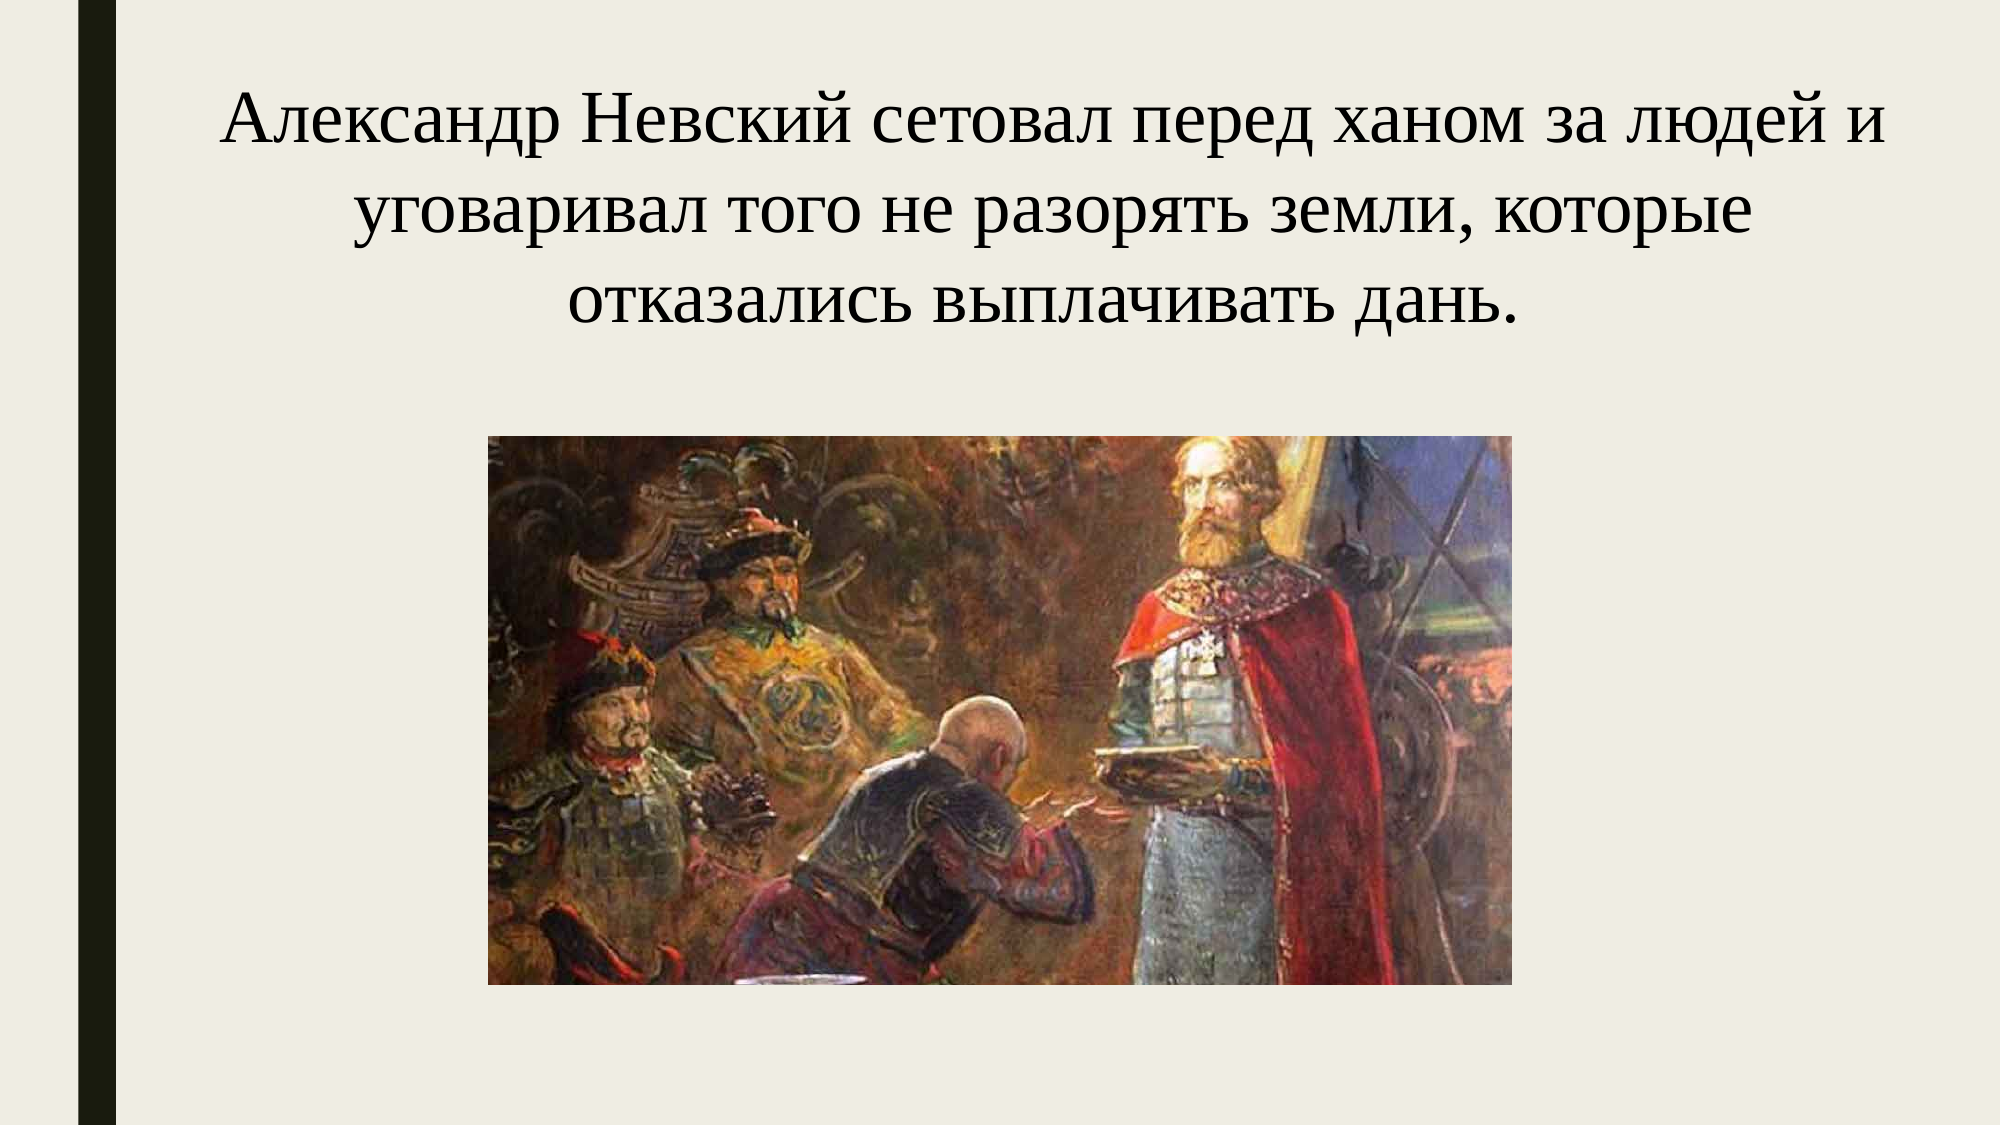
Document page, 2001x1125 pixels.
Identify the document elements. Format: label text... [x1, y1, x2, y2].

picture [487, 435, 1512, 985]
text_box Александр Невский сетовал перед ханом за людей и уговаривал того не разорять земли, которые отказались выплачивать дань. [177, 60, 1931, 345]
